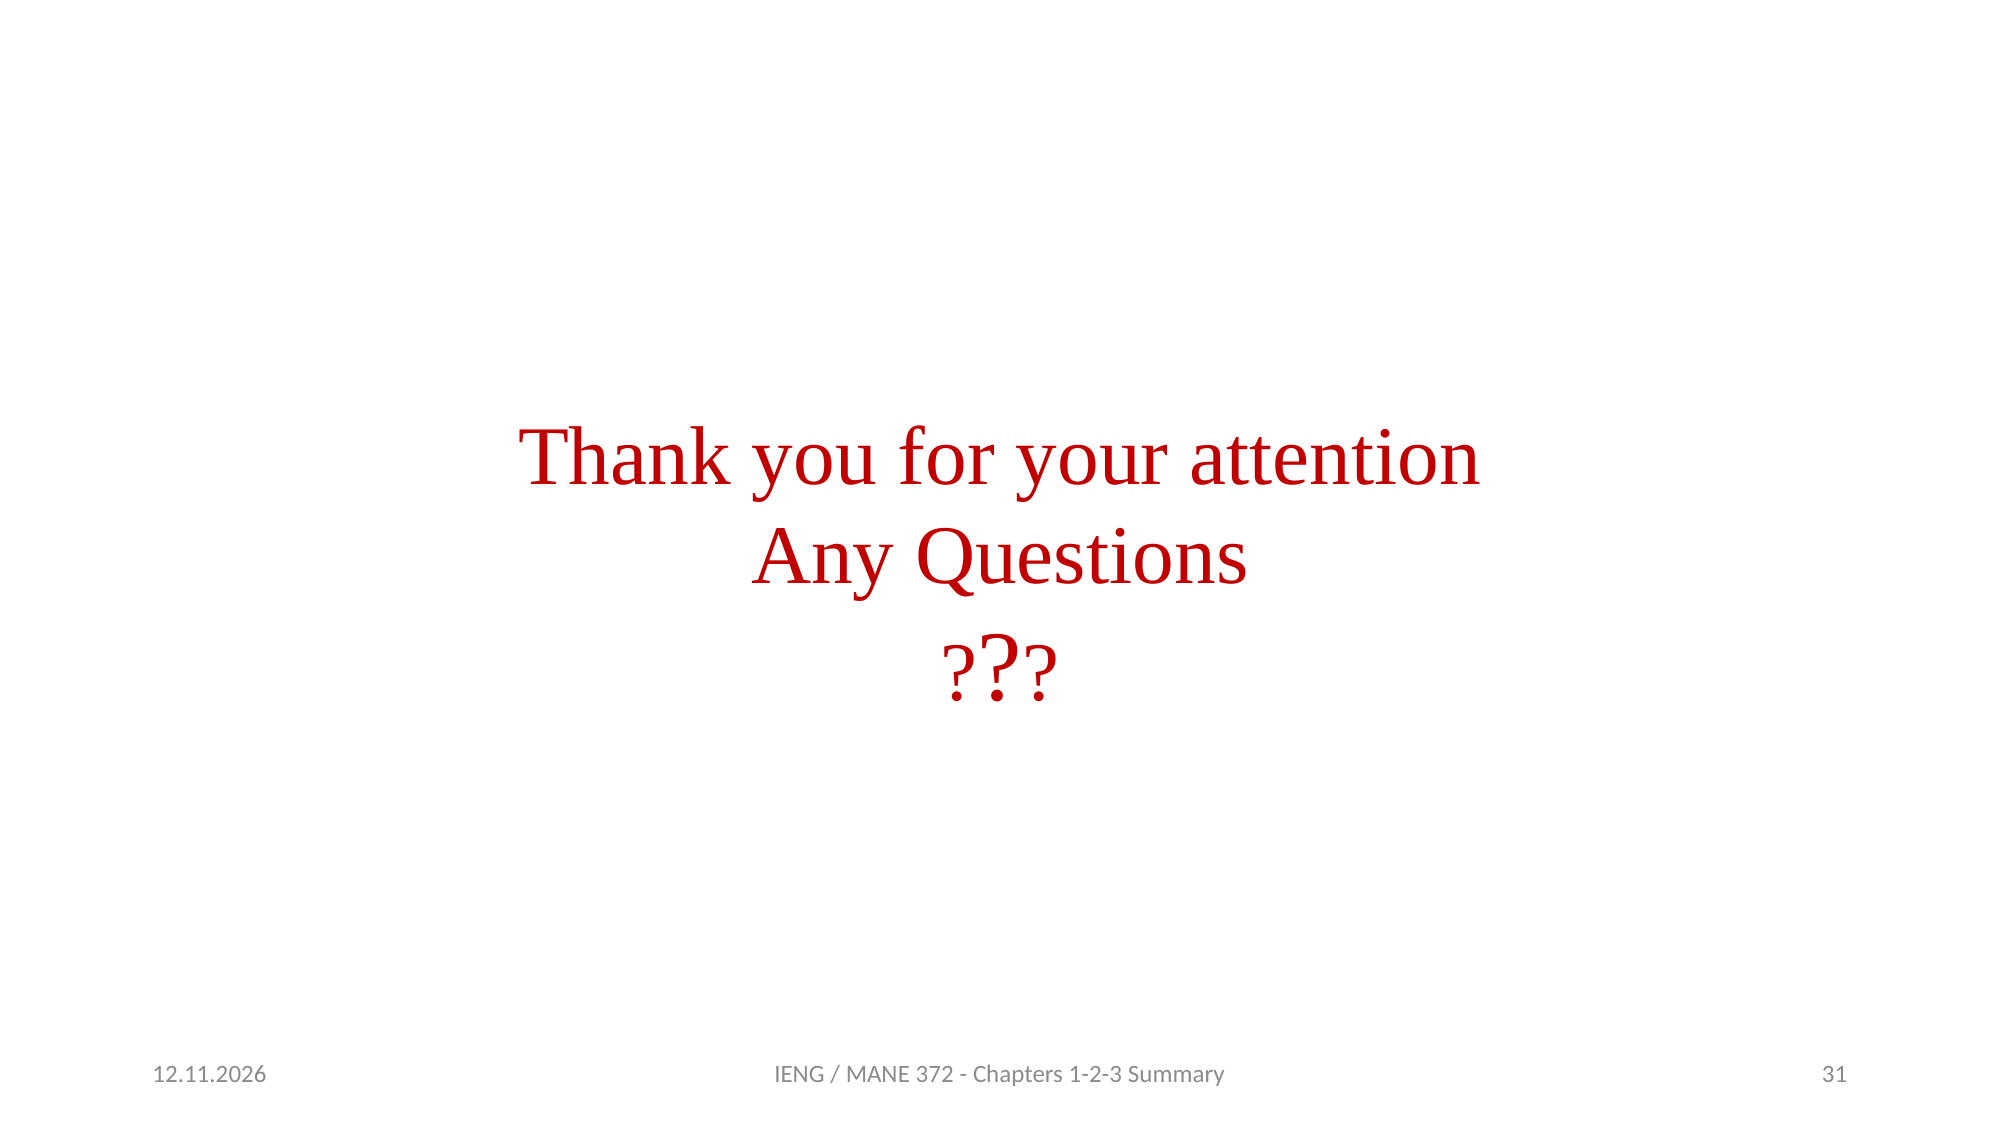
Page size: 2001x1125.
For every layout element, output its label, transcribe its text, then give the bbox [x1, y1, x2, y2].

text_box Thank you for your attention Any Questions ??? [480, 393, 1520, 728]
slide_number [137, 1042, 588, 1103]
slide_number 31 [1412, 1042, 1863, 1103]
footer IENG / MANE 372 - Chapters 1-2-3 Summary [662, 1042, 1338, 1103]
